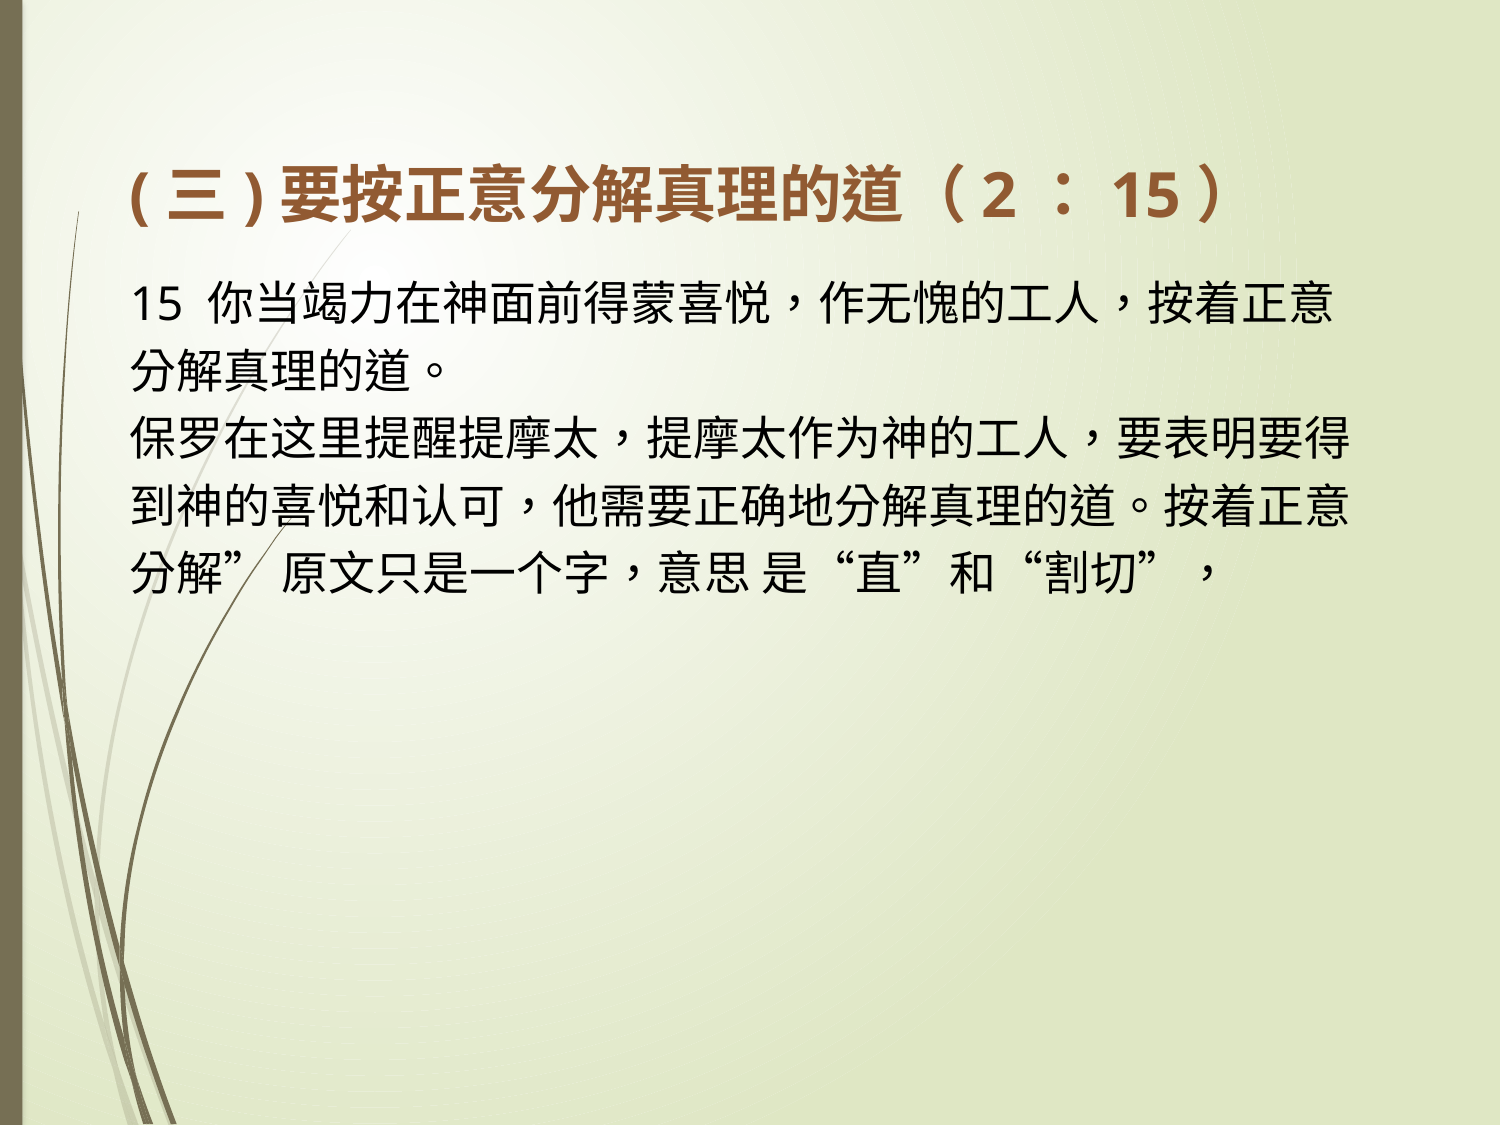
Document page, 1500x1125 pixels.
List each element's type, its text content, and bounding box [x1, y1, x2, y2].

list 15 你当竭力在神面前得蒙喜悦，作无愧的工人，按着正意分解真理的道。 保罗在这里提醒提摩太，提摩太作为神的工人，要表明要得到神的喜悦和认可，他需要正确地分解真理的道。按着正意分解” 原文只是一个字，意思 是“直”和“割切”， [129, 262, 1371, 1066]
list (三)要按正意分解真理的道（2：15） [129, 159, 1332, 231]
